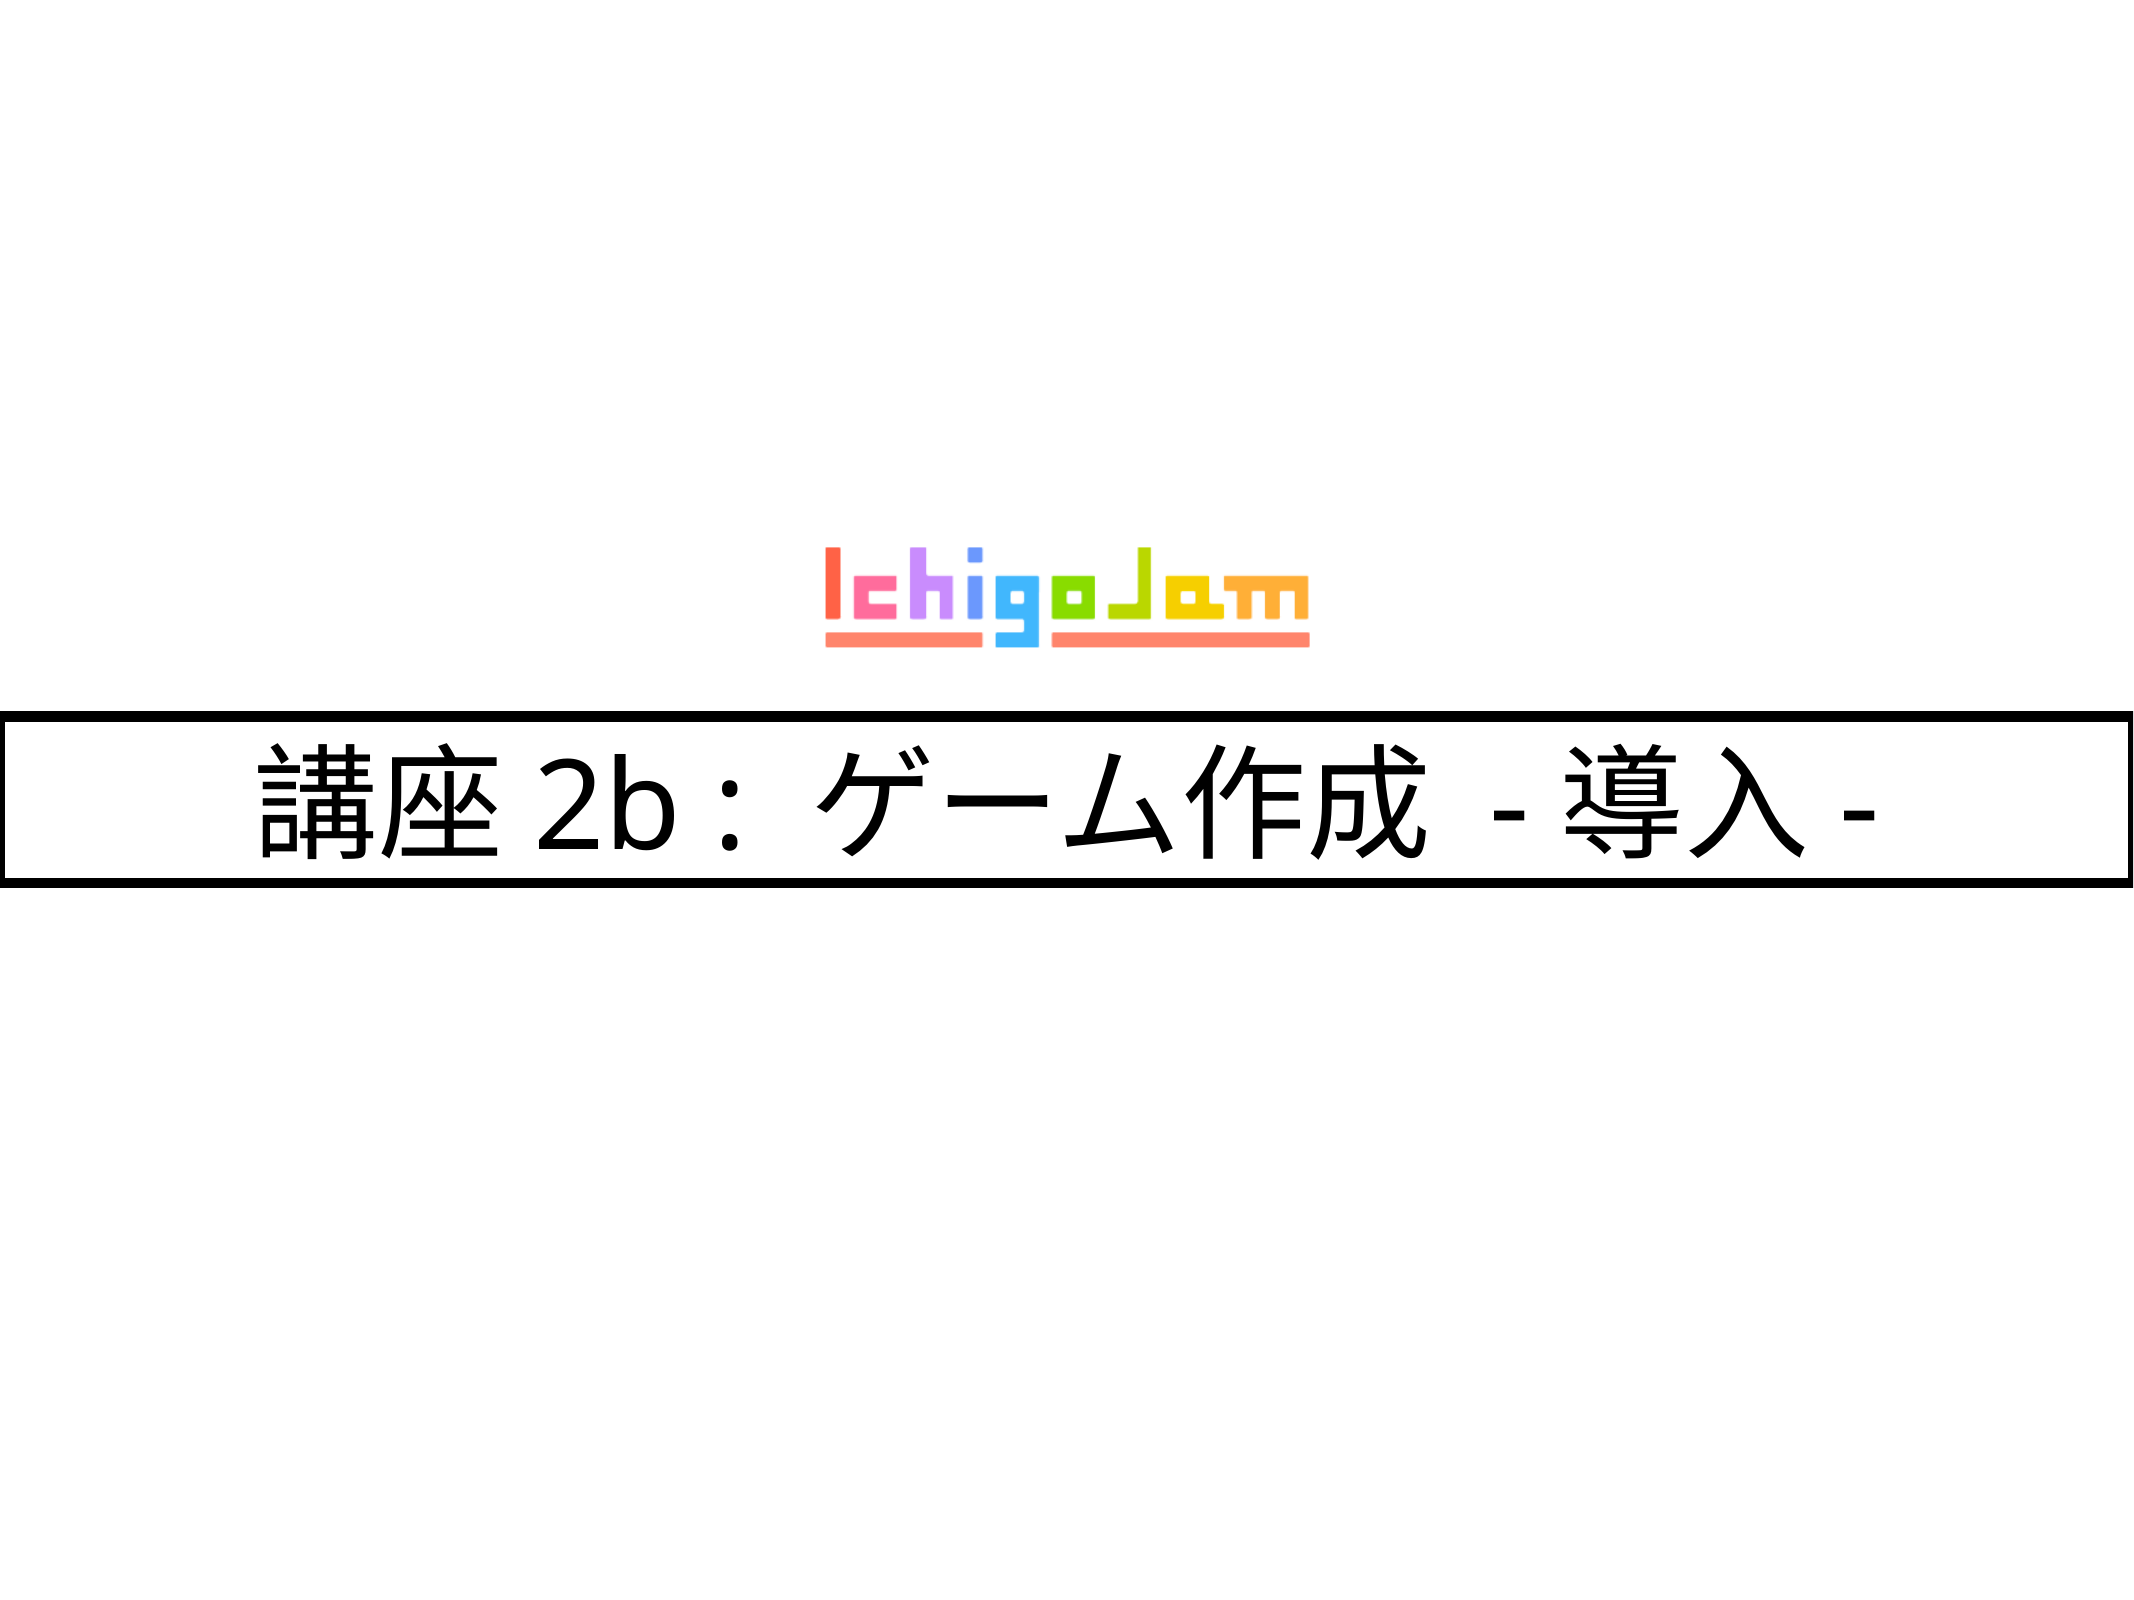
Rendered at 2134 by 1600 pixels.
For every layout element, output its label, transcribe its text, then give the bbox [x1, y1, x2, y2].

picture [786, 495, 1348, 690]
text_box 講座2b : ゲーム作成 -導入- [0, 716, 2134, 884]
